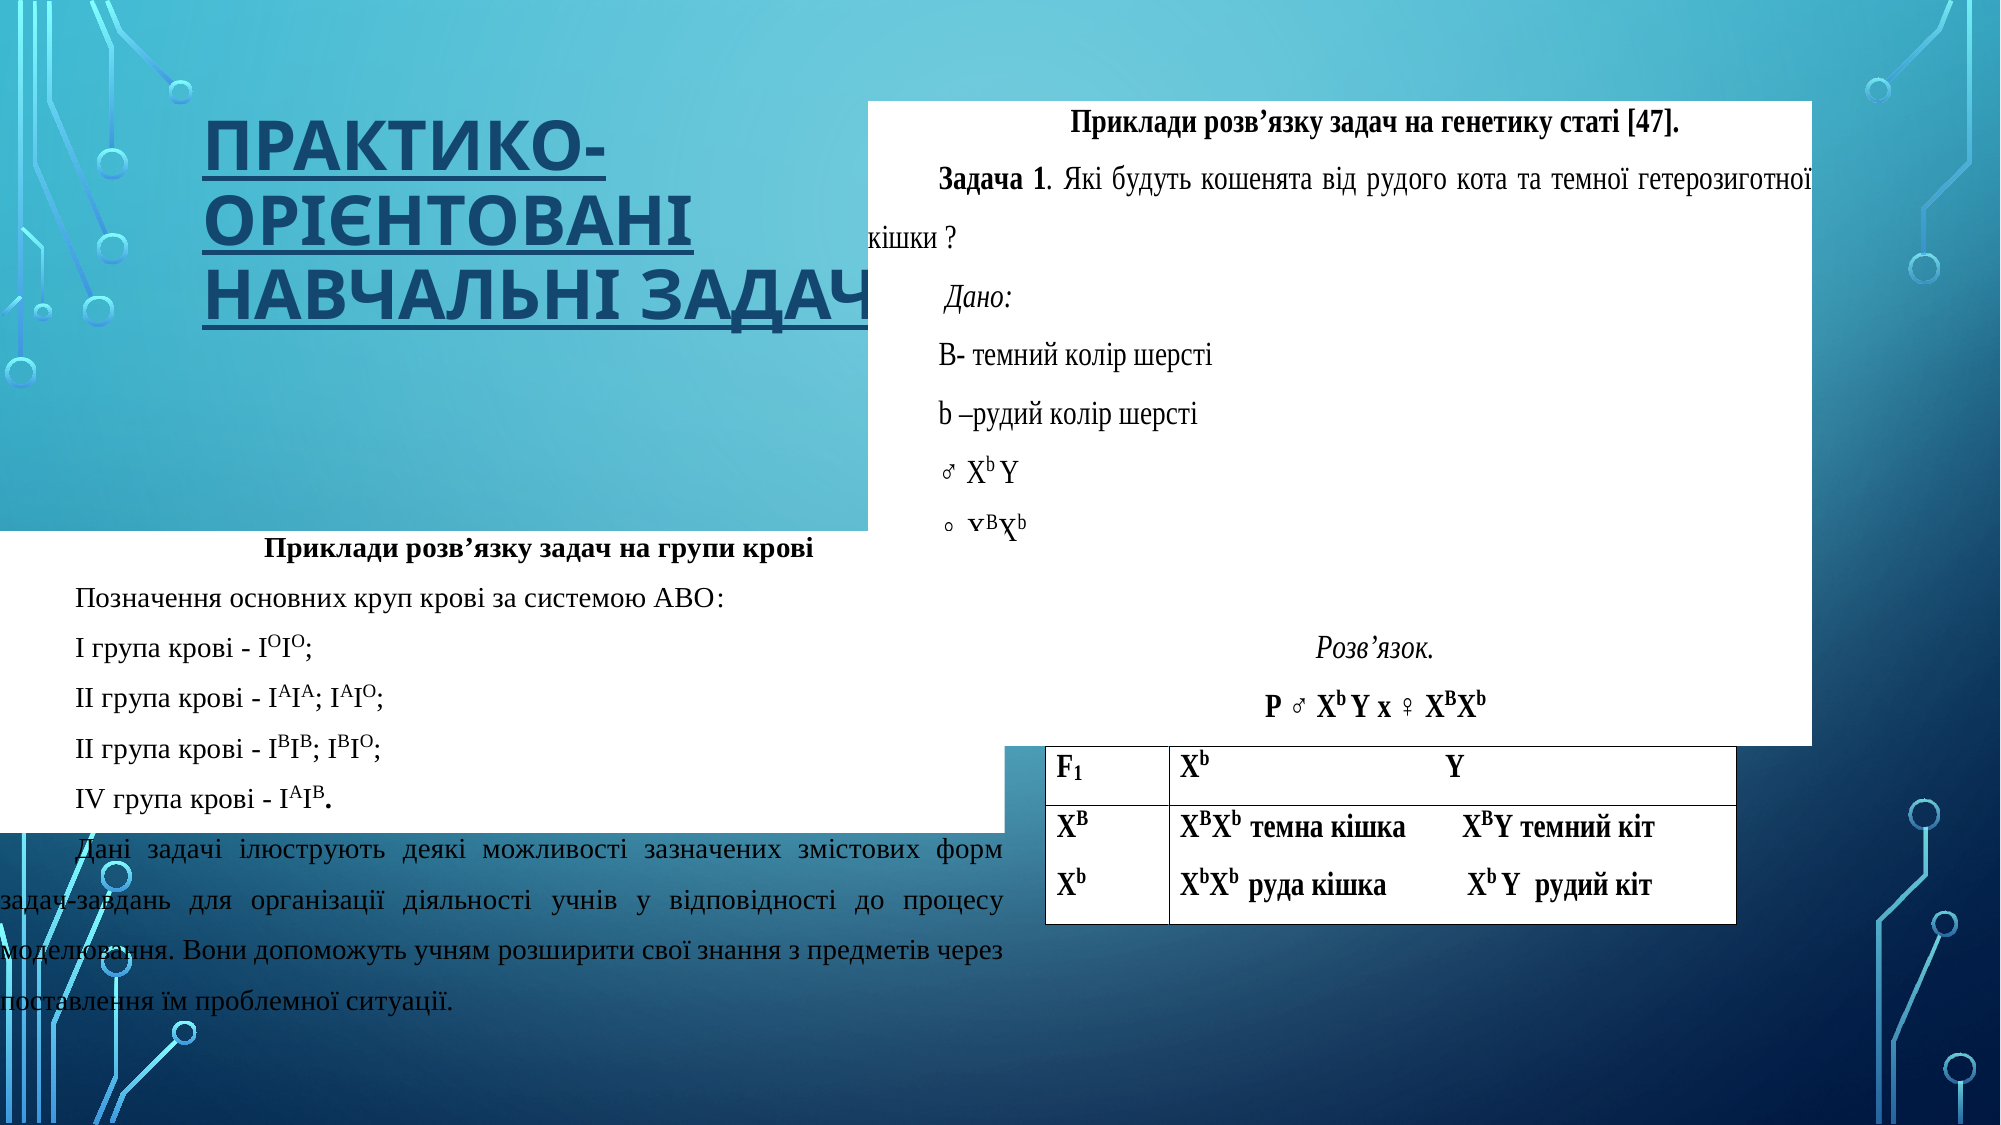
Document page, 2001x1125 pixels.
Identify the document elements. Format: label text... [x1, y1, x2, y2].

picture [0, 480, 1005, 1035]
title Практико-орієнтовані навчальні задачі [187, 101, 867, 344]
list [867, 101, 1813, 984]
